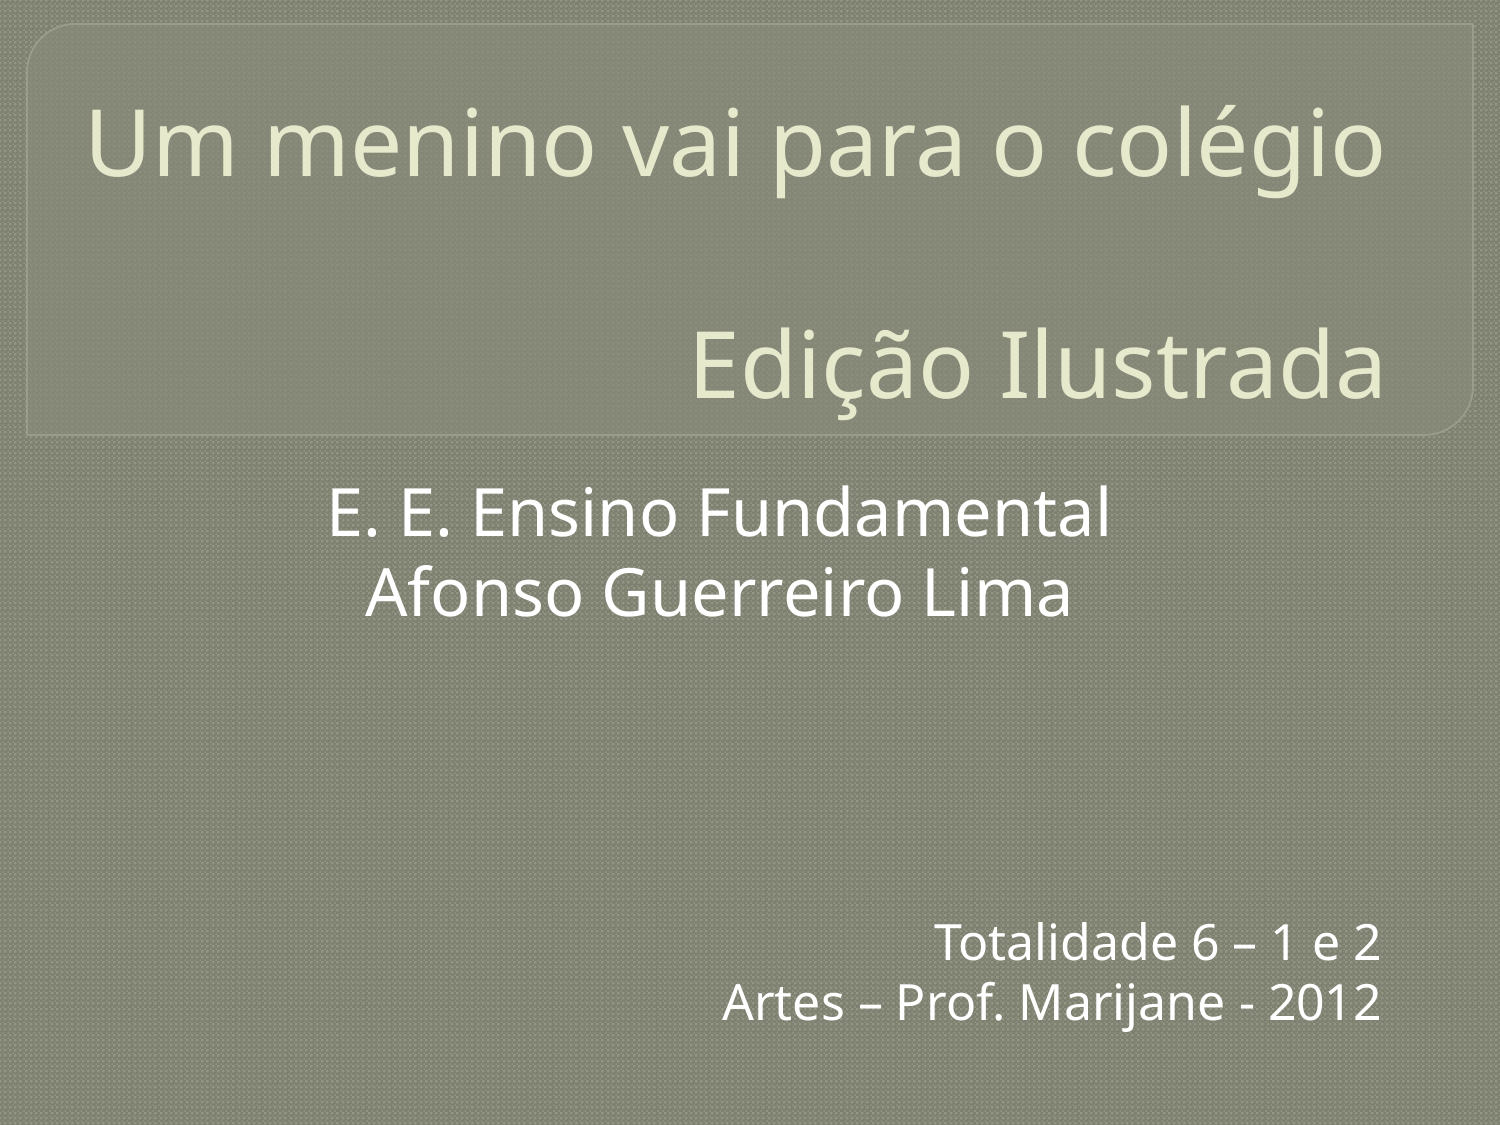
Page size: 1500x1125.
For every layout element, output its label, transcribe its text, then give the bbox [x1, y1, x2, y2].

title Um menino vai para o colégio Edição Ilustrada [76, 62, 1427, 425]
subtitle E. E. Ensino Fundamental Afonso Guerreiro Lima Totalidade 6 – 1 e 2 Artes – Prof. Marijane - 2012 [50, 462, 1423, 1048]
